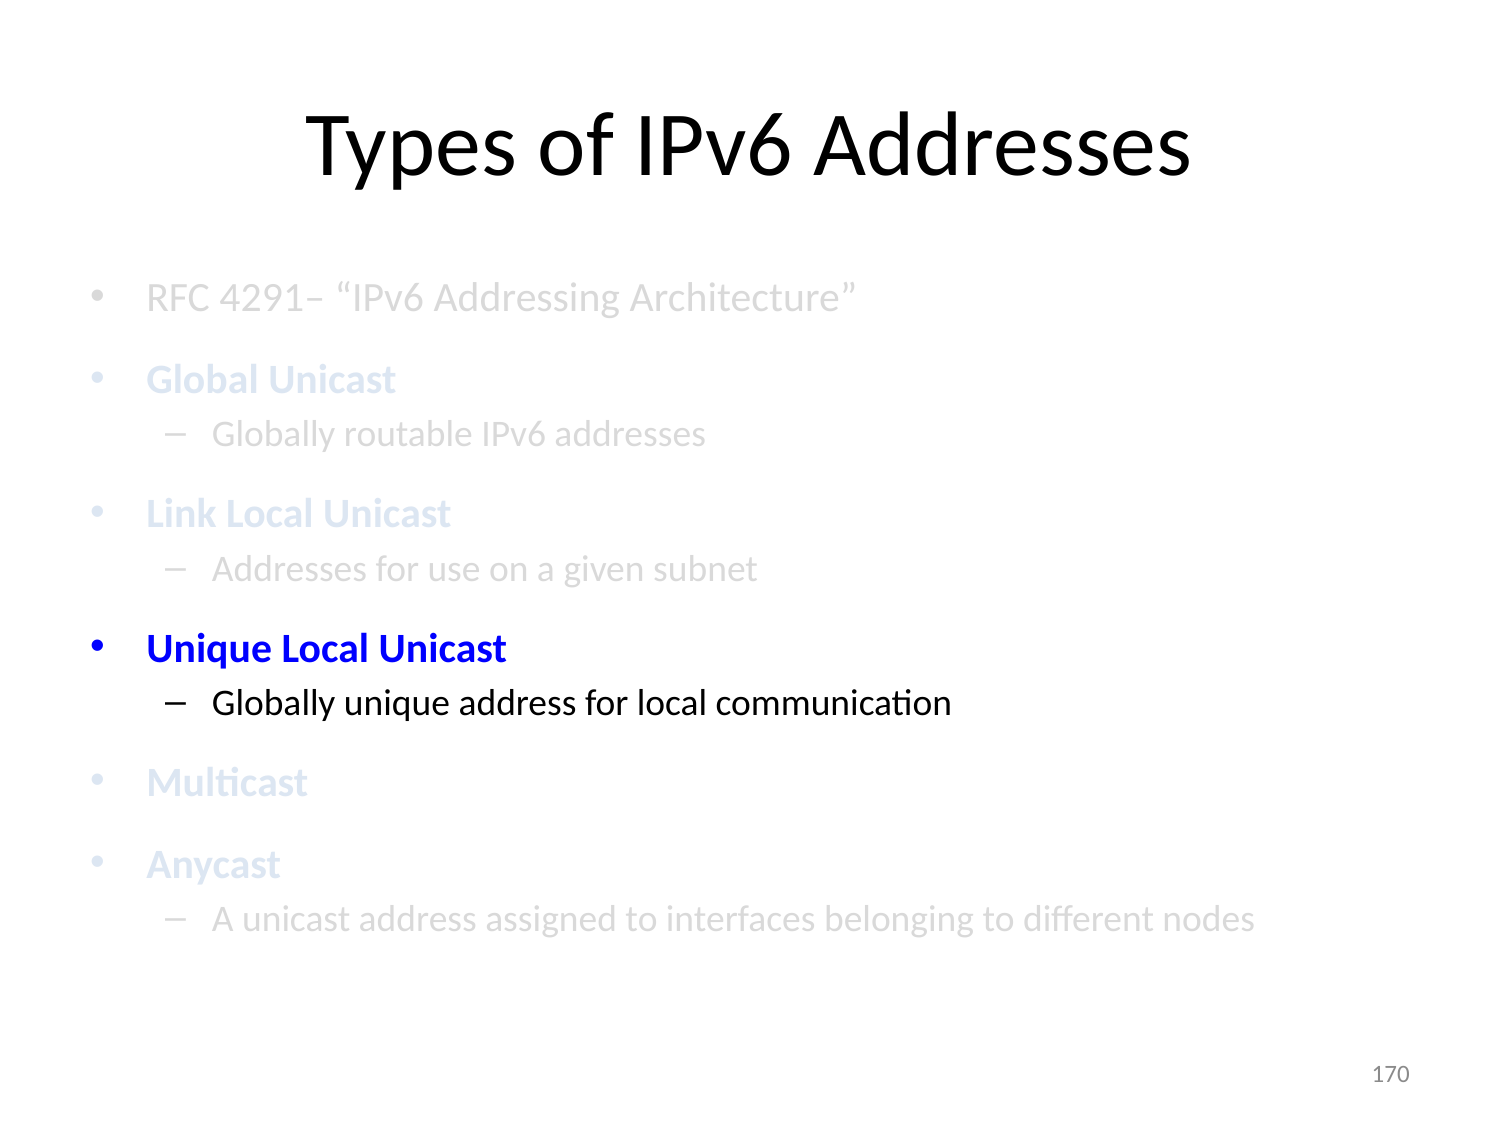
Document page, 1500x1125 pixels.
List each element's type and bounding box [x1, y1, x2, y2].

list [75, 262, 1425, 1005]
slide_number [1074, 1042, 1425, 1103]
title [75, 45, 1425, 233]
